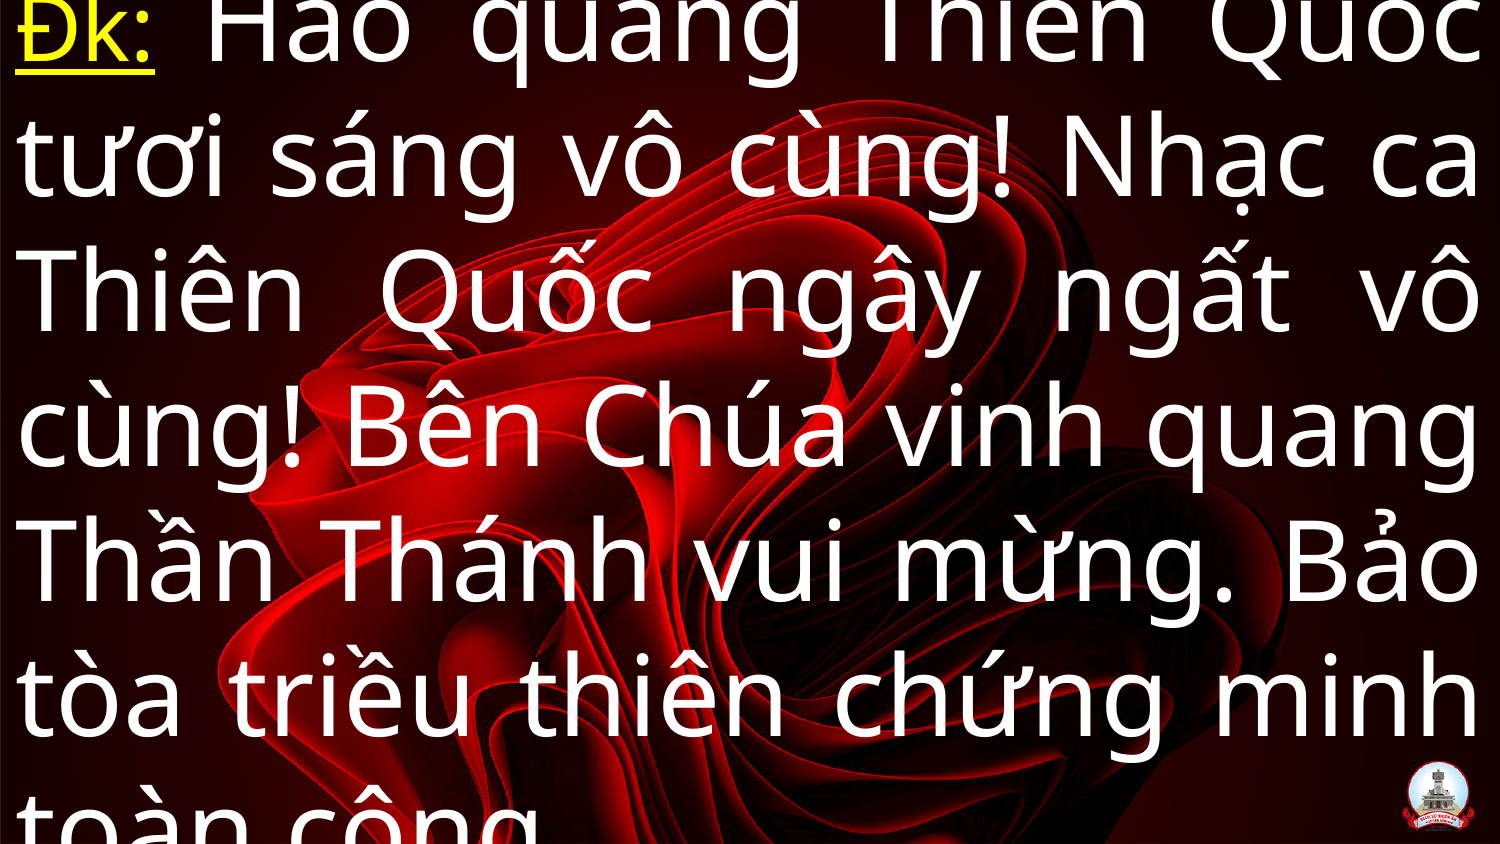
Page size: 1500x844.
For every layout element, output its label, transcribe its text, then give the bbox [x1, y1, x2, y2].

title Đk: Hào quang Thiên Quốc tươi sáng vô cùng! Nhạc ca Thiên Quốc ngây ngất vô cùng! Bên Chúa vinh quang Thần Thánh vui mừng. Bảo tòa triều thiên chứng minh toàn công. [0, 0, 1500, 844]
